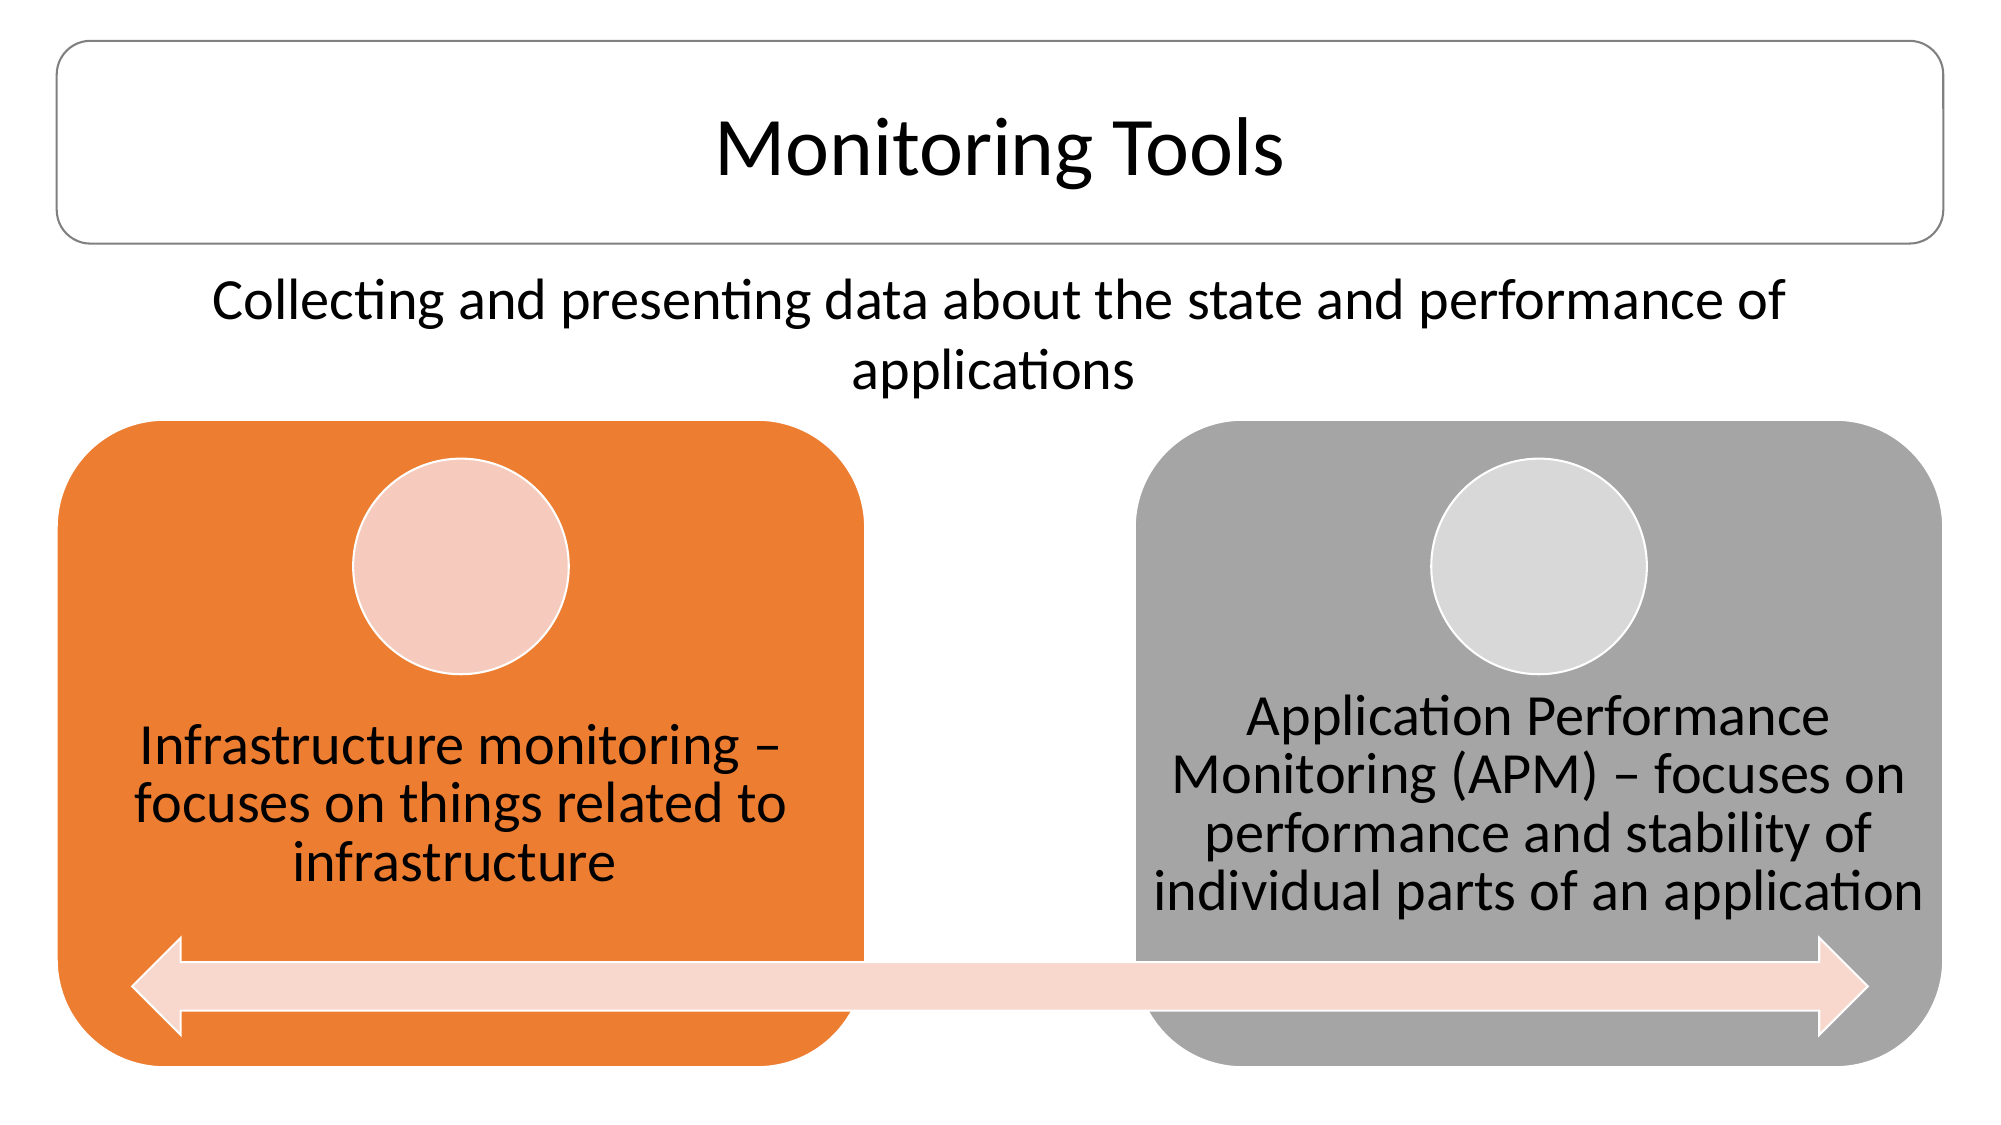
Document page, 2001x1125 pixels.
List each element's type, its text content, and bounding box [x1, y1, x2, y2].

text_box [56, 419, 1944, 1068]
text_box Collecting and presenting data about the state and performance of applications [56, 253, 1944, 409]
text_box Monitoring Tools [55, 39, 1945, 245]
